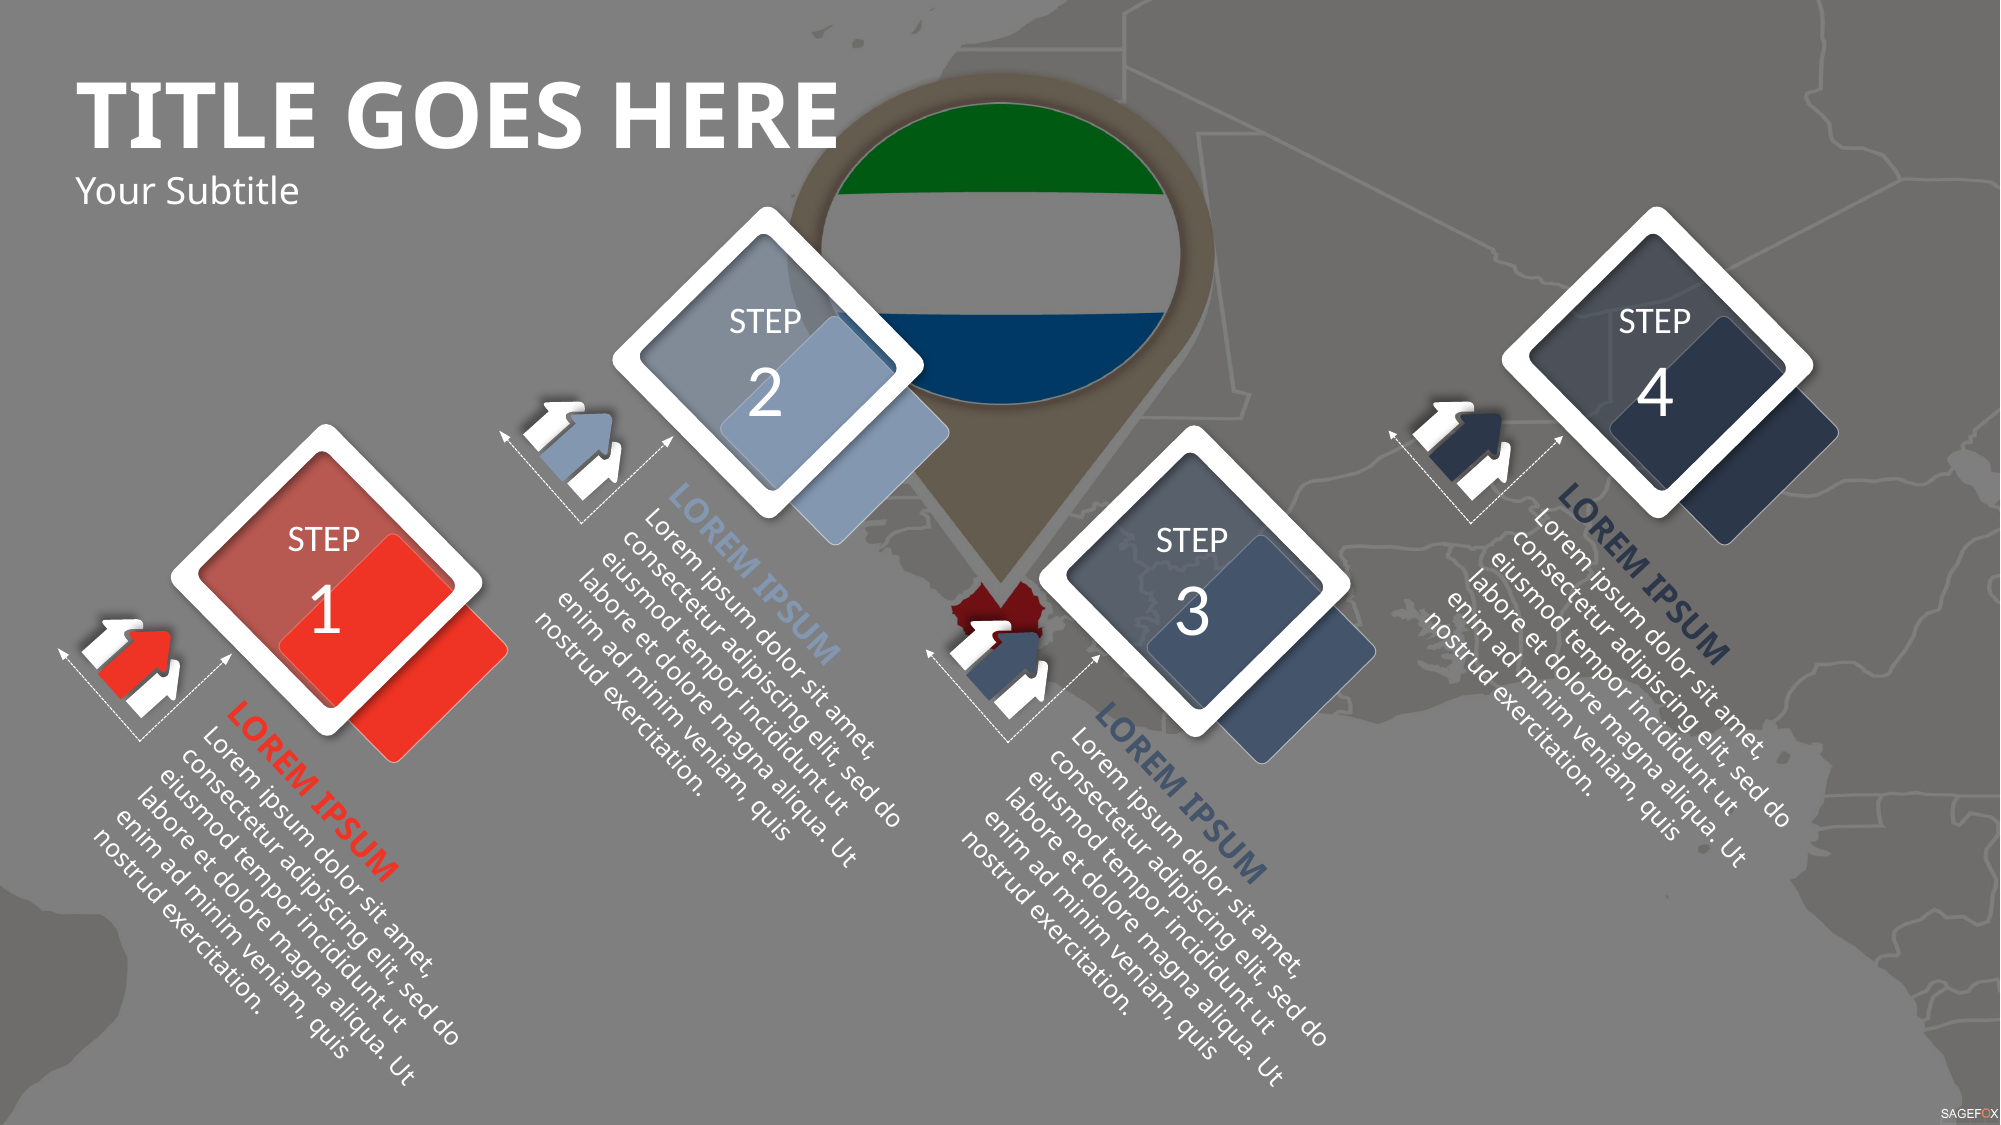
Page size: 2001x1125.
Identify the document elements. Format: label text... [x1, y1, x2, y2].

text_box [354, 611, 509, 764]
text_box LOREM IPSUM Lorem ipsum dolor sit amet, consectetur adipiscing elit, sed do eiusmod tempor incididunt ut labore et dolore magna aliqua. Ut enim ad minim veniam, quis nostrud exercitation. [519, 477, 992, 947]
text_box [925, 606, 1101, 743]
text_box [214, 465, 440, 695]
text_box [1545, 247, 1771, 477]
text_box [655, 247, 881, 477]
text_box LOREM IPSUM Lorem ipsum dolor sit amet, consectetur adipiscing elit, sed do eiusmod tempor incididunt ut labore et dolore magna aliqua. Ut enim ad minim veniam, quis nostrud exercitation. [78, 695, 550, 1125]
text_box LOREM IPSUM Lorem ipsum dolor sit amet, consectetur adipiscing elit, sed do eiusmod tempor incididunt ut labore et dolore magna aliqua. Ut enim ad minim veniam, quis nostrud exercitation. [1408, 477, 1881, 947]
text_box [57, 604, 233, 742]
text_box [1082, 466, 1308, 696]
text_box LOREM IPSUM Lorem ipsum dolor sit amet, consectetur adipiscing elit, sed do eiusmod tempor incididunt ut labore et dolore magna aliqua. Ut enim ad minim veniam, quis nostrud exercitation. [946, 696, 1419, 1125]
picture [0, 0, 2001, 1125]
text_box [1685, 393, 1840, 546]
text_box [795, 392, 951, 546]
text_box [499, 387, 674, 525]
text_box [1222, 611, 1377, 765]
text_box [1388, 387, 1563, 525]
text_box TITLE GOES HERE Your Subtitle [60, 49, 1036, 220]
